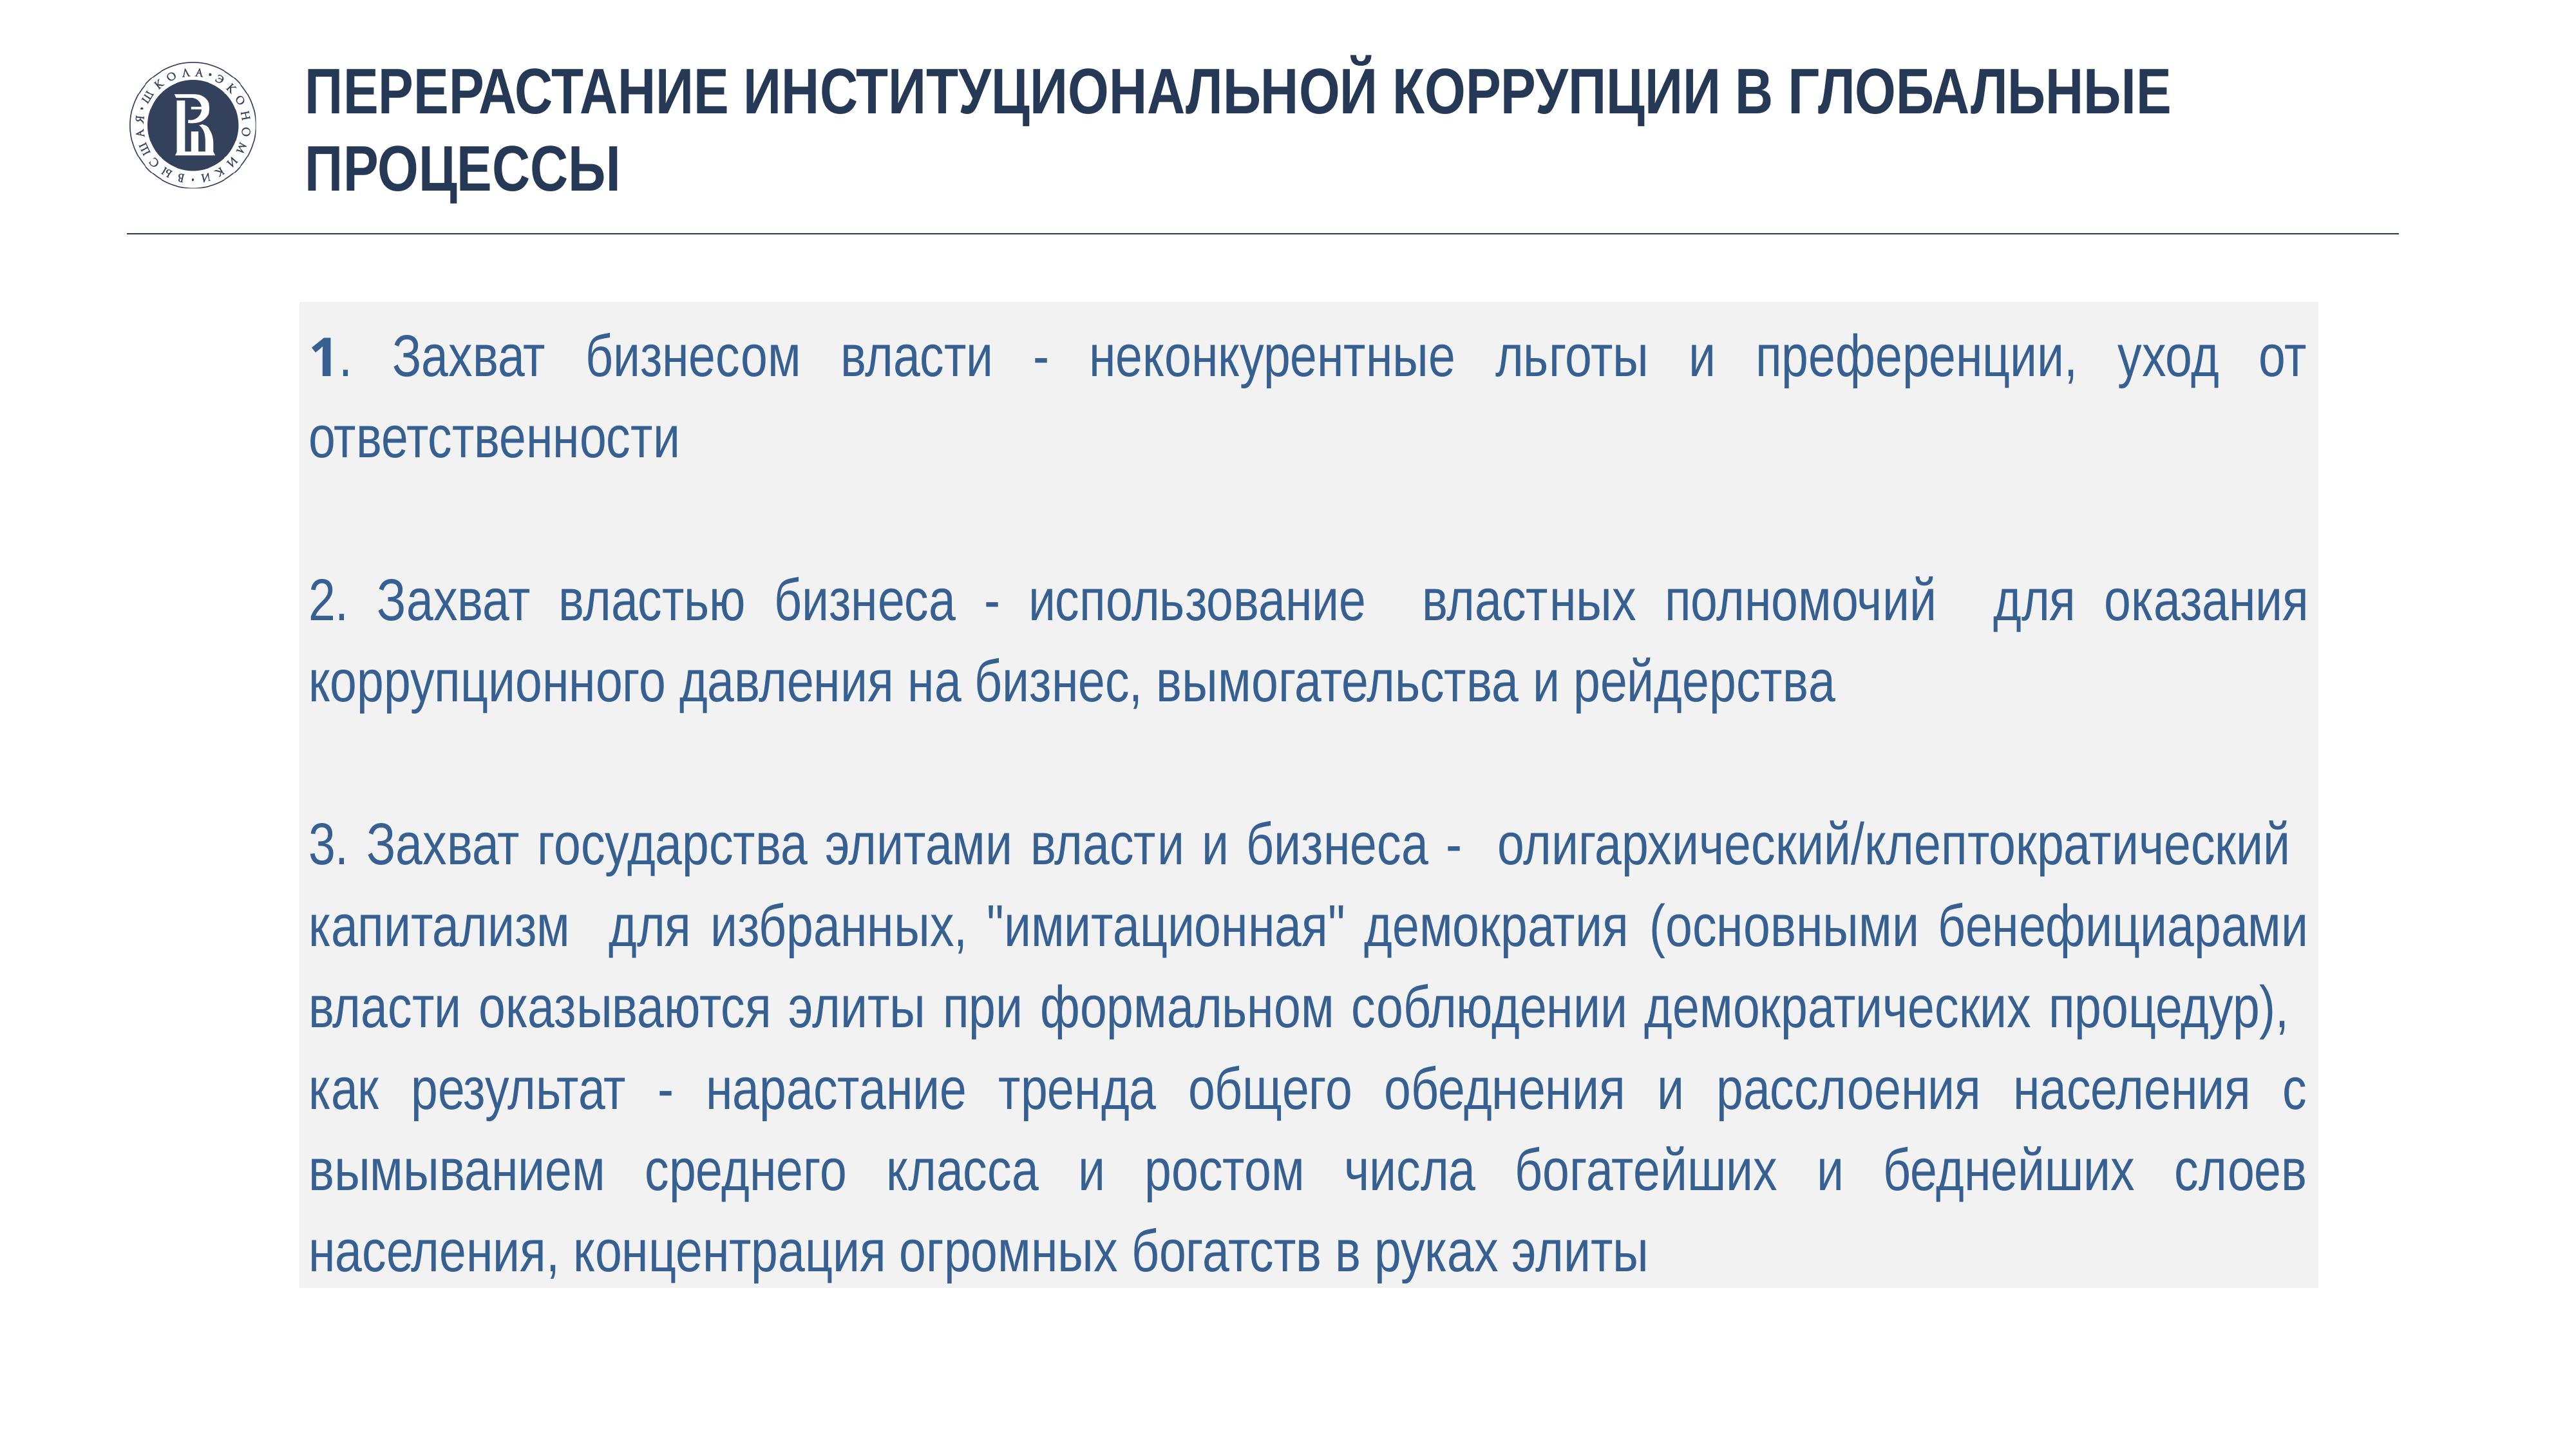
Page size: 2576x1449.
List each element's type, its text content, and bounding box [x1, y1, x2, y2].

text_box 1. Захват бизнесом власти - неконкурентные льготы и преференции, уход от ответственности 2. Захват властью бизнеса - использование властных полномочий для оказания коррупционного давления на бизнес, вымогательства и рейдерства 3. Захват государства элитами власти и бизнеса - олигархический/клептократический капитализм для избранных, "имитационная" демократия (основными бенефициарами власти оказываются элиты при формальном соблюдении демократических процедур), как результат - нарастание тренда общего обеднения и расслоения населения с вымыванием среднего класса и ростом числа богатейших и беднейших слоев населения, концентрация огромных богатств в руках элиты [299, 301, 2319, 1289]
text_box Перерастание институциональной коррупции в глобальные процессы [298, 41, 2448, 183]
picture [129, 62, 256, 189]
